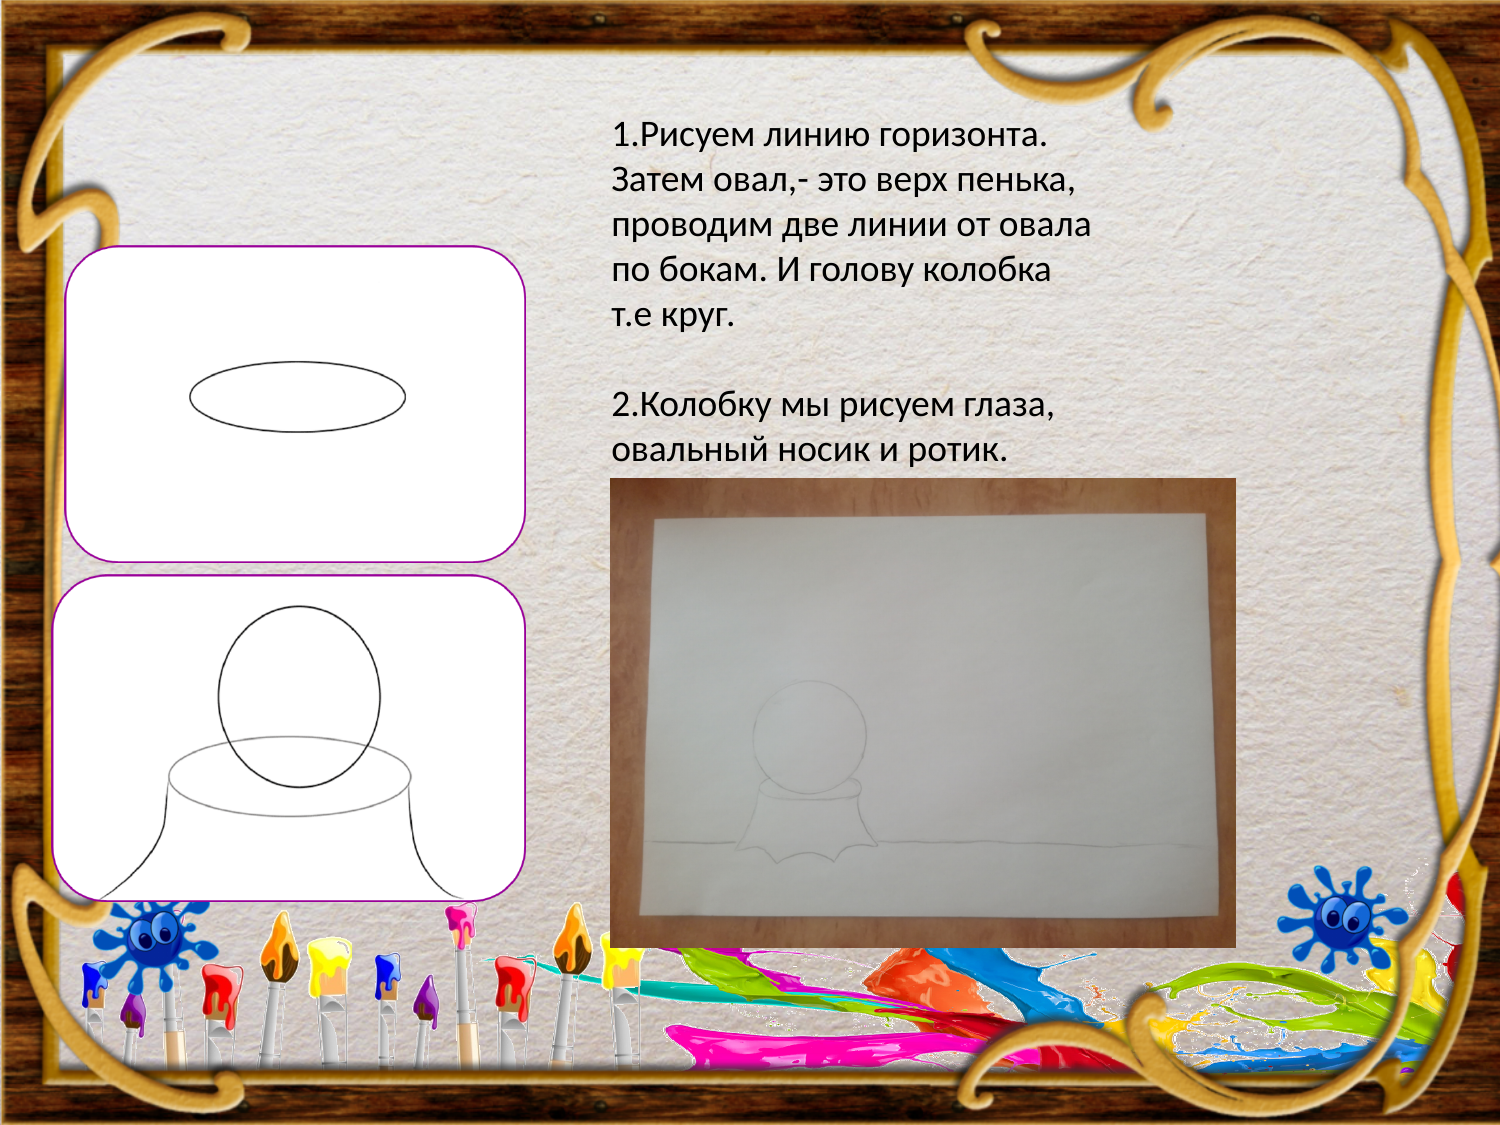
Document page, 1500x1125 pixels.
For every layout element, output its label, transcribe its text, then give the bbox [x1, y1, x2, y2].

text_box 1.Рисуем линию горизонта. Затем овал,- это верх пенька, проводим две линии от овала по бокам. И голову колобка т.е круг. [596, 101, 1117, 341]
picture [2, 1, 1500, 1125]
text_box 2.Колобку мы рисуем глаза, овальный носик и ротик. [596, 371, 1117, 477]
